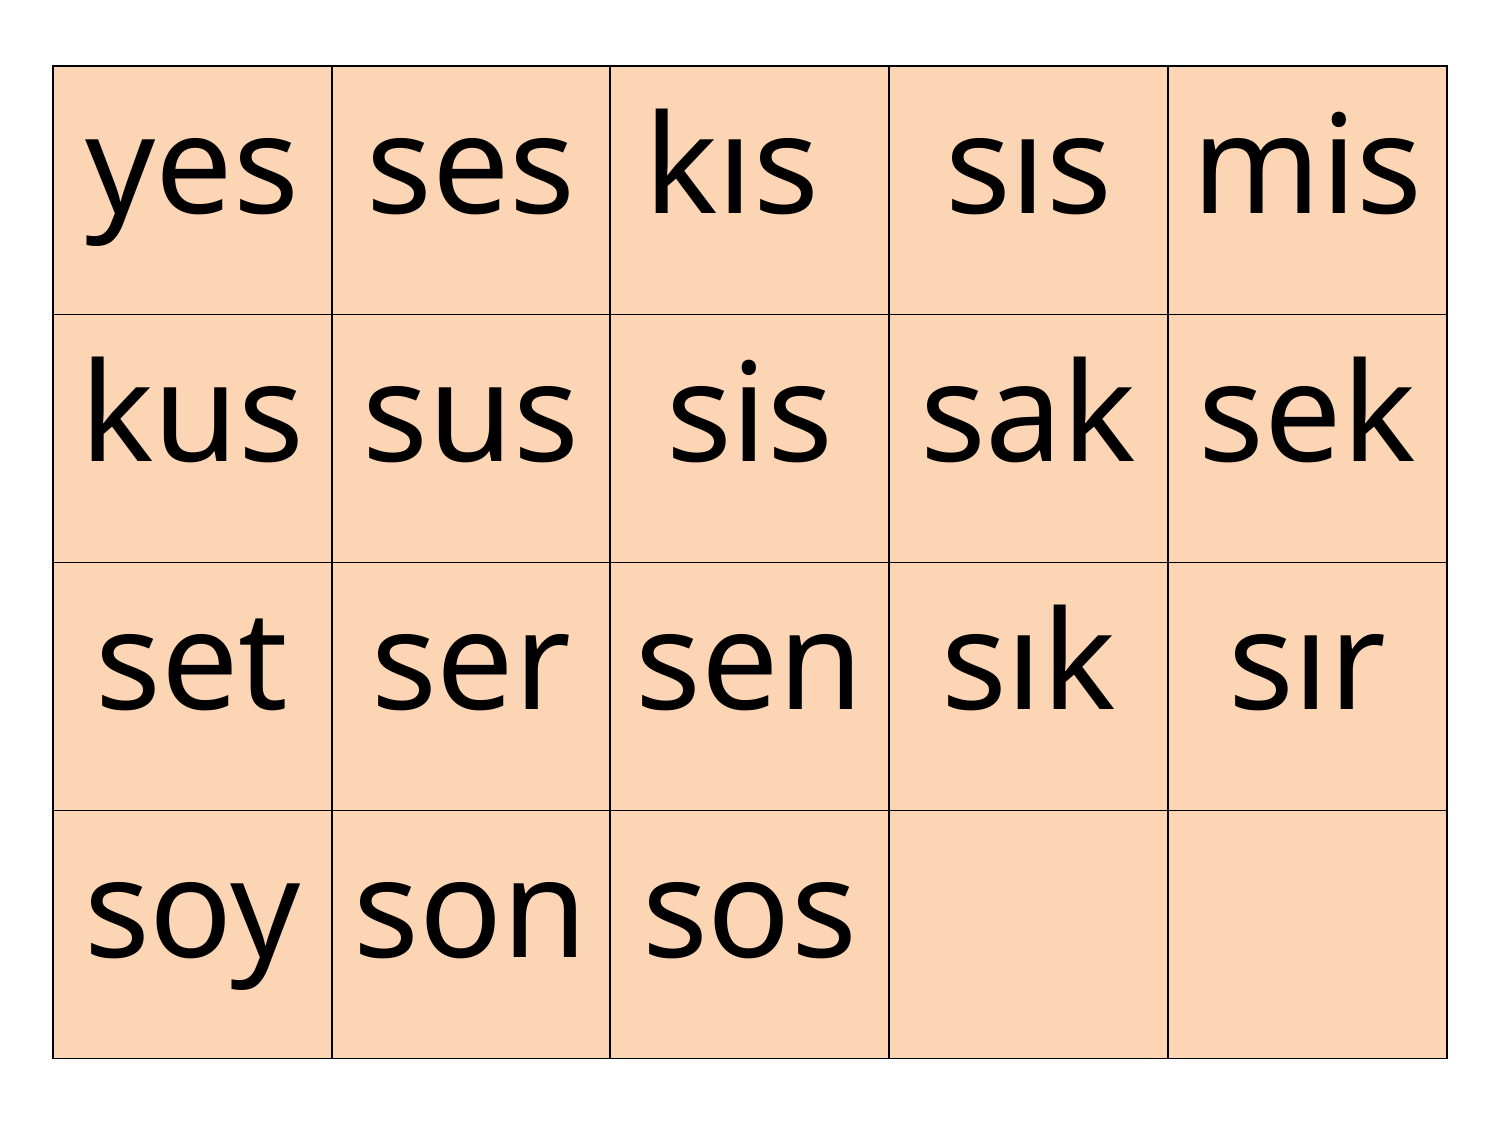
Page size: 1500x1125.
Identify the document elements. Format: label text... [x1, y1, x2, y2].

table_cell ser [333, 563, 609, 810]
table_cell set [54, 563, 331, 810]
table_header sıs [890, 67, 1167, 314]
table_cell soy [54, 811, 331, 1058]
table_header mis [1169, 67, 1446, 314]
table_cell sos [611, 811, 888, 1058]
table_header yes [54, 67, 331, 314]
table_cell kus [54, 315, 331, 562]
table_cell [1169, 811, 1446, 1058]
table_header ses [333, 67, 609, 314]
table_cell sis [611, 315, 888, 562]
table_cell [890, 811, 1167, 1058]
table_header kıs [611, 67, 888, 314]
table_cell sus [333, 315, 609, 562]
table_cell son [333, 811, 609, 1058]
table_cell sık [890, 563, 1167, 810]
table_cell sır [1169, 563, 1446, 810]
table_cell sek [1169, 315, 1446, 562]
table_cell sen [611, 563, 888, 810]
table_cell sak [890, 315, 1167, 562]
